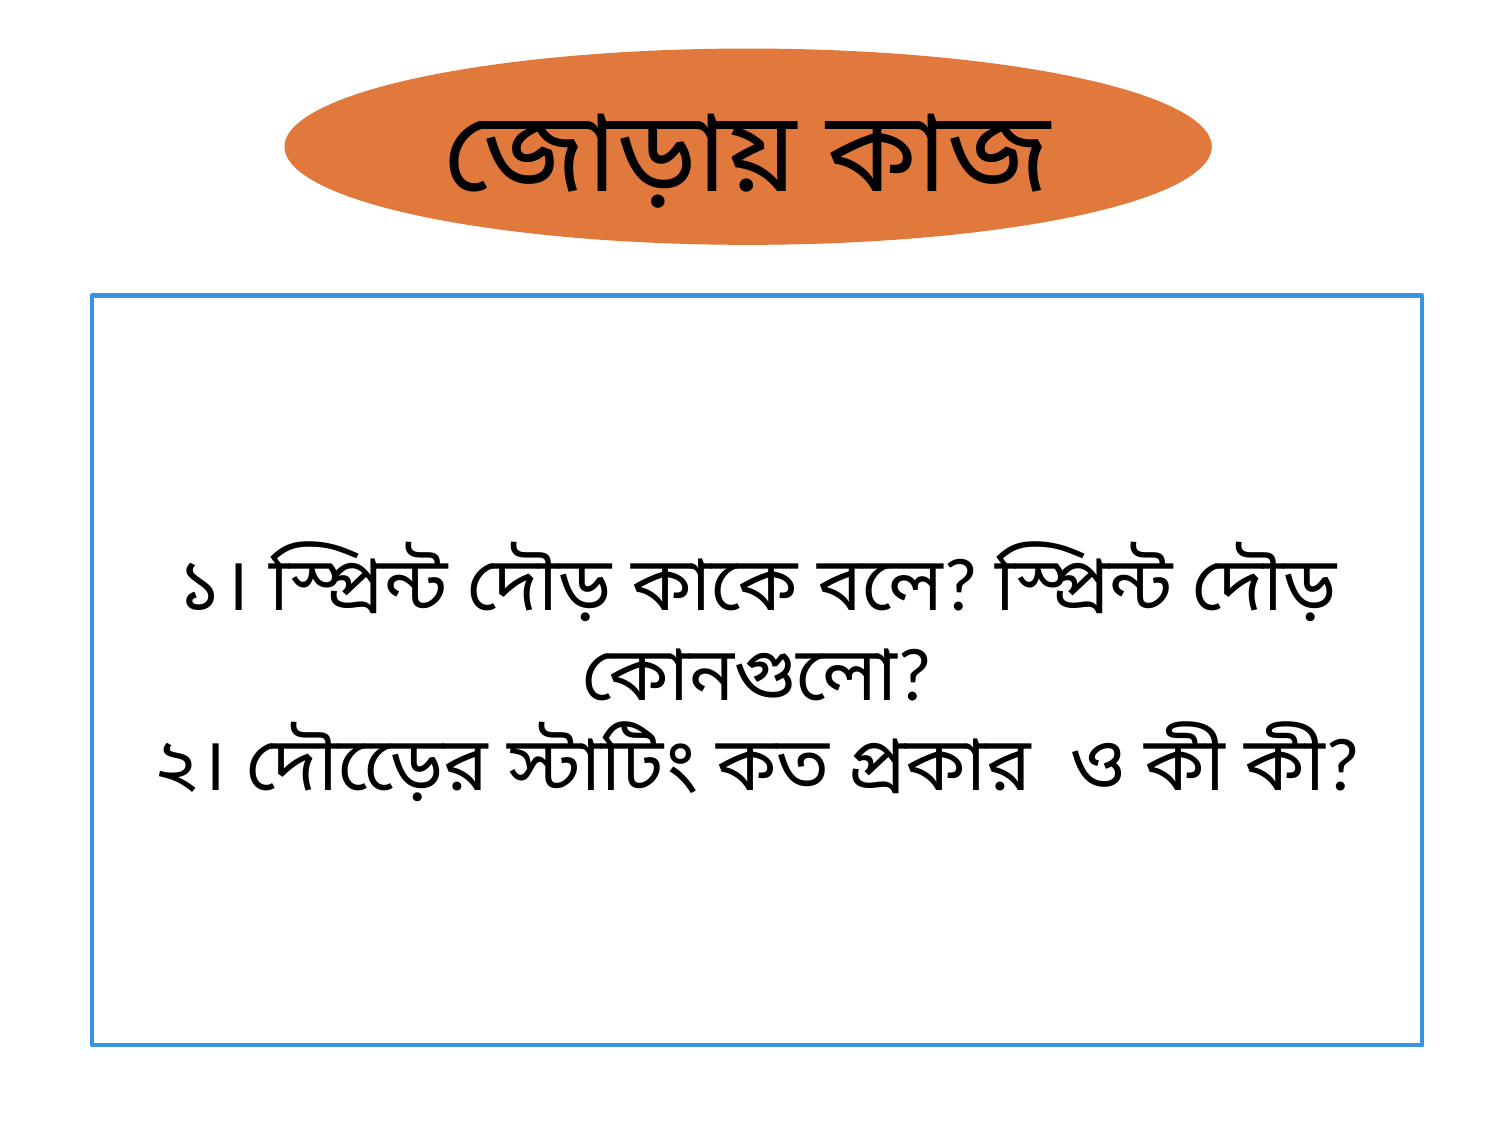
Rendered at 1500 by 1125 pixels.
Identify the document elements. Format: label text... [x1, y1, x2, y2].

text_box ১। স্প্রিন্ট দৌড় কাকে বলে? স্প্রিন্ট দৌড় কোনগুলো? ২। দৌড়েের স্টাটিং কত প্রকার ও কী কী? [92, 295, 1423, 1046]
text_box জোড়ায় কাজ [284, 48, 1212, 245]
